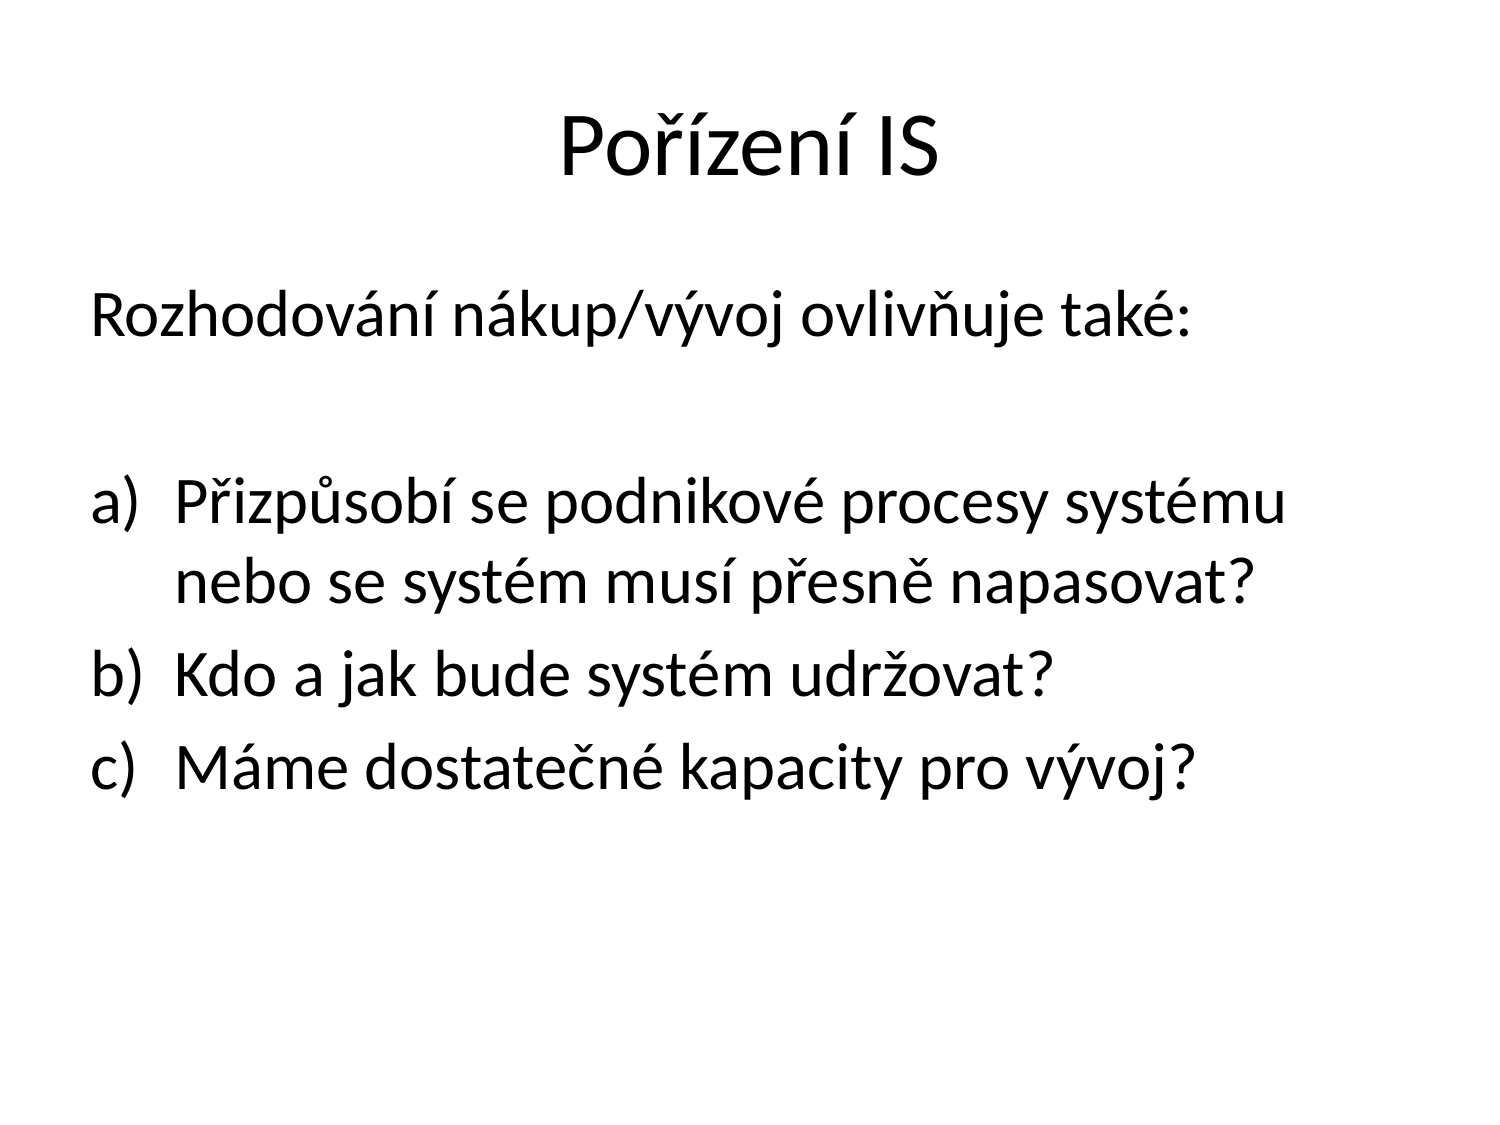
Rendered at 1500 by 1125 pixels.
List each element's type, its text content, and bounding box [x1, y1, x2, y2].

list Rozhodování nákup/vývoj ovlivňuje také: Přizpůsobí se podnikové procesy systému nebo se systém musí přesně napasovat? Kdo a jak bude systém udržovat? Máme dostatečné kapacity pro vývoj? [75, 262, 1425, 1005]
title Pořízení IS [75, 45, 1425, 233]
